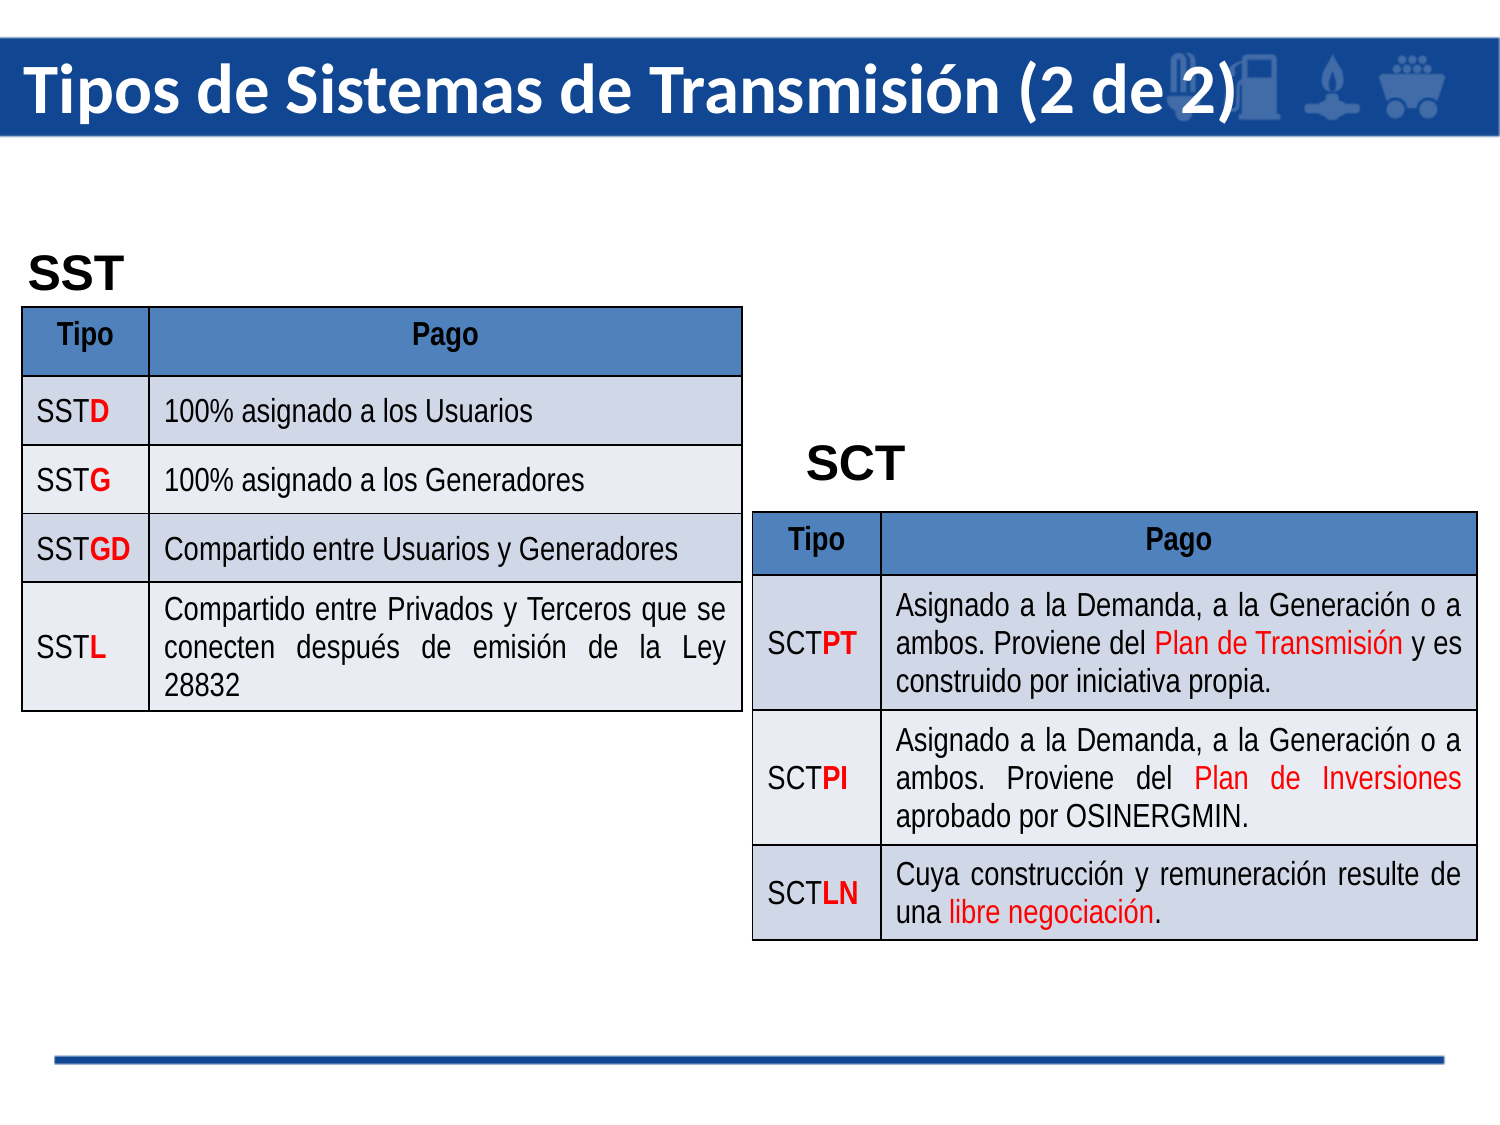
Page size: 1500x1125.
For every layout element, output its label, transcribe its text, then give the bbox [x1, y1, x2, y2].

table_cell SCTPI [753, 711, 880, 844]
text_box SST [0, 219, 206, 320]
table_cell 100% asignado a los Usuarios [150, 377, 741, 444]
table_cell SCTPT [753, 576, 880, 709]
table_cell SSTGD [23, 514, 148, 581]
table_header Tipo [23, 320, 148, 375]
text_box SCT [726, 410, 985, 511]
table_cell Cuya construcción y remuneración resulte de una libre negociación. [882, 846, 1476, 939]
table_cell SSTD [23, 377, 148, 444]
table_cell Compartido entre Privados y Terceros que se conecten después de emisión de la Ley 28832 [150, 583, 741, 710]
table_header Pago [882, 513, 1476, 574]
table_cell SCTLN [753, 846, 880, 939]
picture [0, 0, 1500, 1125]
table_header Pago [150, 308, 741, 375]
table_cell SSTL [23, 583, 148, 710]
table_cell SSTG [23, 446, 148, 513]
text_box Tipos de Sistemas de Transmisión (2 de 2) [5, 35, 1258, 130]
table_cell Compartido entre Usuarios y Generadores [150, 514, 741, 581]
table_cell Asignado a la Demanda, a la Generación o a ambos. Proviene del Plan de Transmisión y es construido por iniciativa propia. [882, 576, 1476, 709]
table_cell 100% asignado a los Generadores [150, 446, 741, 513]
table_header Tipo [753, 513, 880, 574]
table_cell Asignado a la Demanda, a la Generación o a ambos. Proviene del Plan de Inversiones aprobado por OSINERGMIN. [882, 711, 1476, 844]
